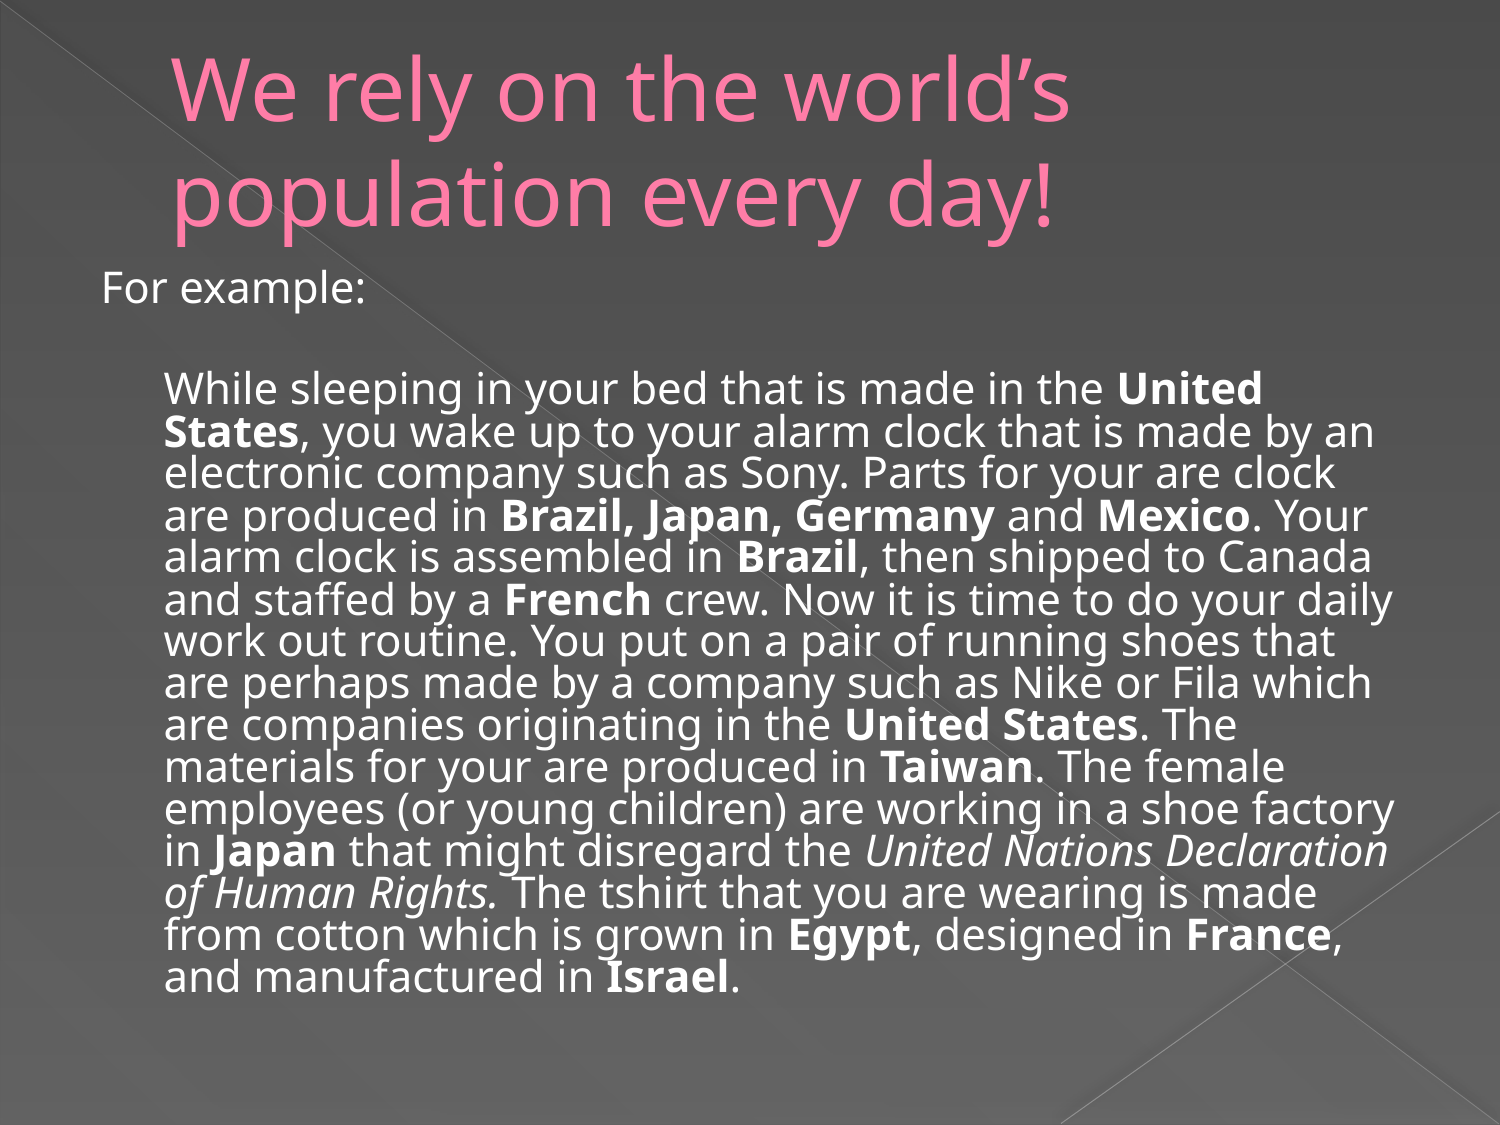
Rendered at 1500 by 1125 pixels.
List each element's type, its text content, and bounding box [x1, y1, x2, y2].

title We rely on the world’s population every day! [76, 23, 1427, 254]
list For example: While sleeping in your bed that is made in the United States, you wake up to your alarm clock that is made by an electronic company such as Sony. Parts for your are clock are produced in Brazil, Japan, Germany and Mexico. Your alarm clock is assembled in Brazil, then shipped to Canada and staffed by a French crew. Now it is time to do your daily work out routine. You put on a pair of running shoes that are perhaps made by a company such as Nike or Fila which are companies originating in the United States. The materials for your are produced in Taiwan. The female employees (or young children) are working in a shoe factory in Japan that might disregard the United Nations Declaration of Human Rights. The tshirt that you are wearing is made from cotton which is grown in Egypt, designed in France, and manufactured in Israel. [74, 262, 1426, 1063]
